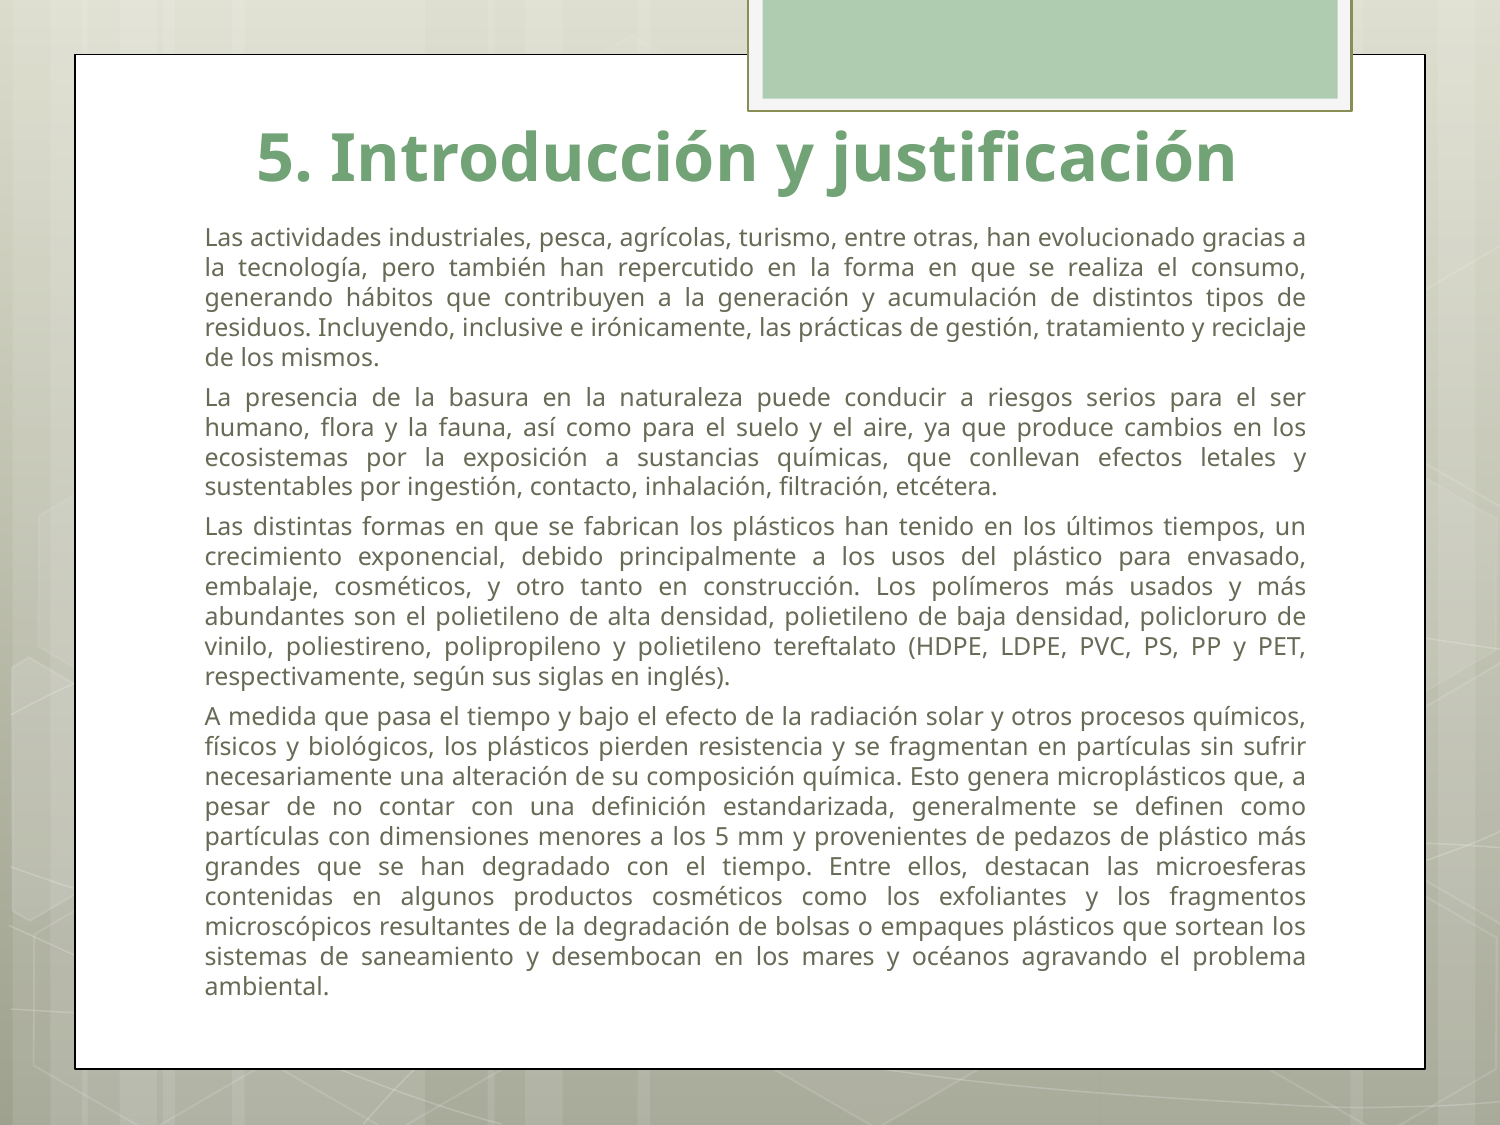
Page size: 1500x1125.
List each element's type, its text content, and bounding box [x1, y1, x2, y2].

list Las actividades industriales, pesca, agrícolas, turismo, entre otras, han evolucionado gracias a la tecnología, pero también han repercutido en la forma en que se realiza el consumo, generando hábitos que contribuyen a la generación y acumulación de distintos tipos de residuos. Incluyendo, inclusive e irónicamente, las prácticas de gestión, tratamiento y reciclaje de los mismos. La presencia de la basura en la naturaleza puede conducir a riesgos serios para el ser humano, flora y la fauna, así como para el suelo y el aire, ya que produce cambios en los ecosistemas por la exposición a sustancias químicas, que conllevan efectos letales y sustentables por ingestión, contacto, inhalación, filtración, etcétera. Las distintas formas en que se fabrican los plásticos han tenido en los últimos tiempos, un crecimiento exponencial, debido principalmente a los usos del plástico para envasado, embalaje, cosméticos, y otro tanto en construcción. Los polímeros más usados y más abundantes son el polietileno de alta densidad, polietileno de baja densidad, policloruro de vinilo, poliestireno, polipropileno y polietileno tereftalato (HDPE, LDPE, PVC, PS, PP y PET, respectivamente, según sus siglas en inglés). A medida que pasa el tiempo y bajo el efecto de la radiación solar y otros procesos químicos, físicos y biológicos, los plásticos pierden resistencia y se fragmentan en partículas sin sufrir necesariamente una alteración de su composición química. Esto genera microplásticos que, a pesar de no contar con una definición estandarizada, generalmente se definen como partículas con dimensiones menores a los 5 mm y provenientes de pedazos de plástico más grandes que se han degradado con el tiempo. Entre ellos, destacan las microesferas contenidas en algunos productos cosméticos como los exfoliantes y los fragmentos microscópicos resultantes de la degradación de bolsas o empaques plásticos que sortean los sistemas de saneamiento y desembocan en los mares y océanos agravando el problema ambiental. [171, 213, 1324, 1009]
title 5. Introducción y justificación [171, 84, 1324, 203]
